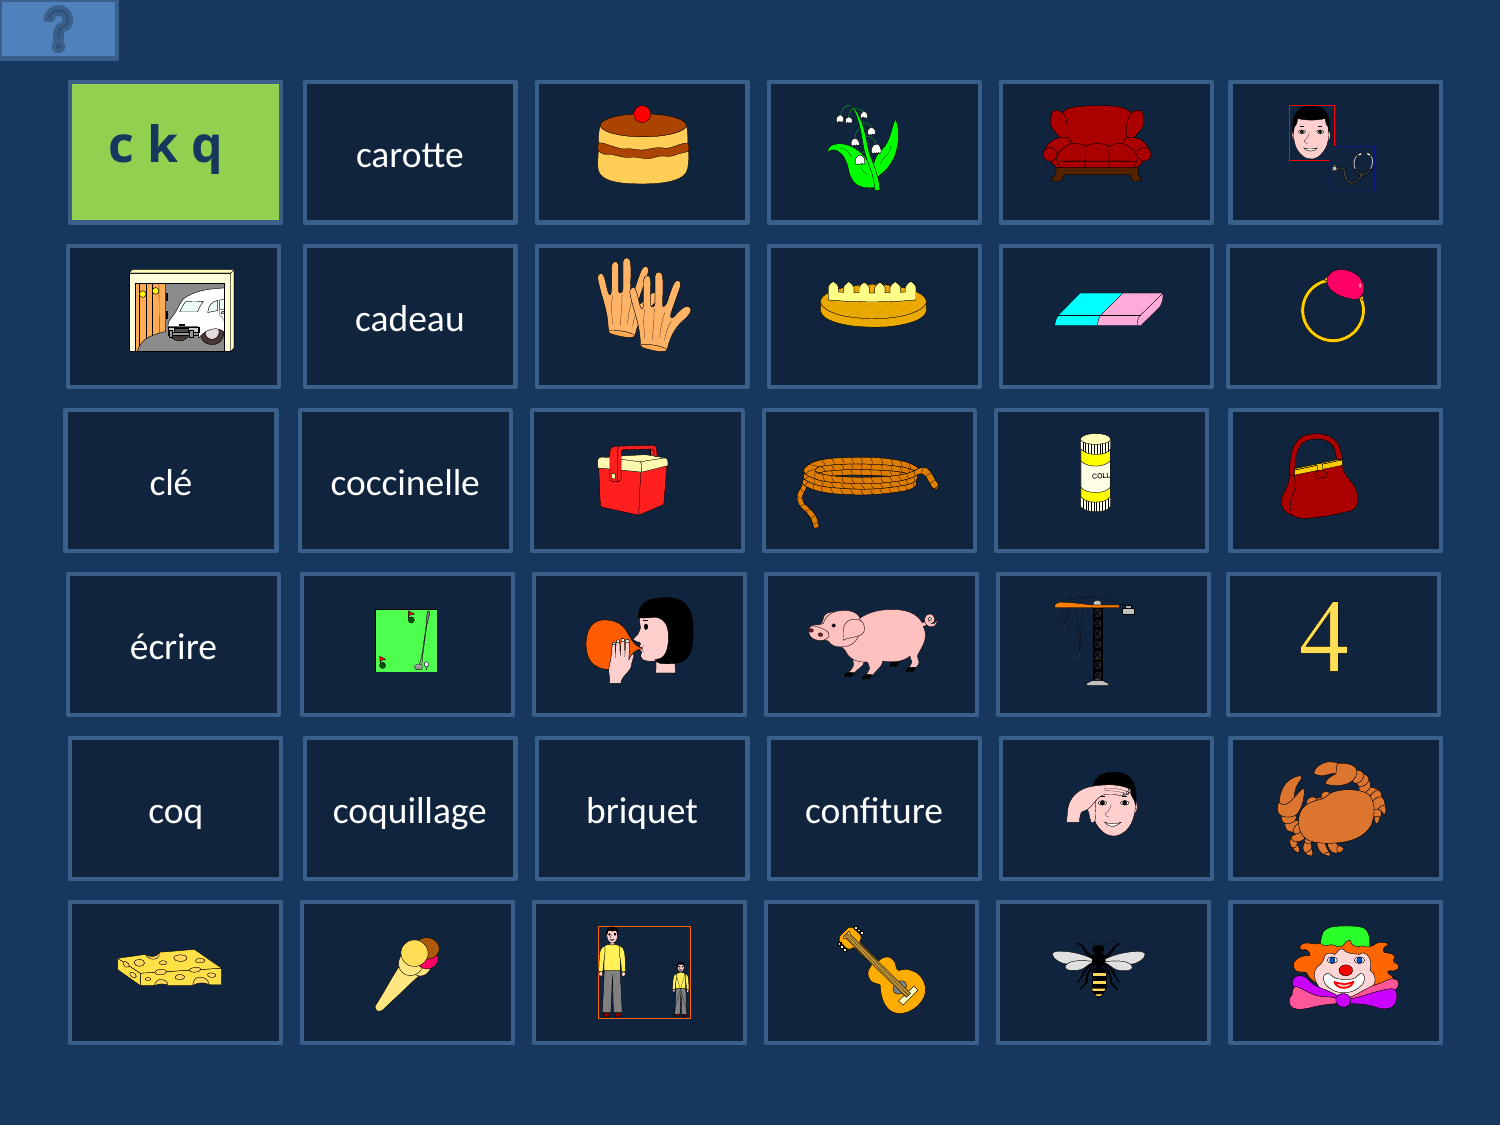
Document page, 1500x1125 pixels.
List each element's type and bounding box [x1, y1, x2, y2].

picture [1054, 292, 1164, 326]
picture [597, 257, 692, 352]
picture [128, 269, 235, 352]
picture [1288, 105, 1375, 192]
text_box [771, 572, 990, 720]
picture [1042, 105, 1152, 182]
picture [1300, 269, 1366, 343]
picture [1066, 771, 1138, 837]
picture [837, 925, 926, 1015]
picture [1281, 433, 1359, 519]
picture [116, 948, 222, 987]
picture [1052, 938, 1146, 999]
picture [374, 937, 440, 1012]
picture [585, 597, 694, 684]
picture [820, 280, 927, 328]
picture [374, 609, 438, 673]
picture [808, 609, 938, 680]
picture [597, 445, 669, 516]
picture [597, 105, 690, 185]
picture [1300, 601, 1348, 672]
picture [1277, 761, 1387, 857]
text_box [0, 0, 119, 61]
picture [1080, 433, 1112, 512]
picture [826, 105, 899, 191]
text_box [0, 80, 1500, 1125]
picture [1054, 597, 1135, 687]
picture [597, 925, 691, 1019]
picture [1288, 925, 1400, 1010]
picture [796, 456, 940, 529]
